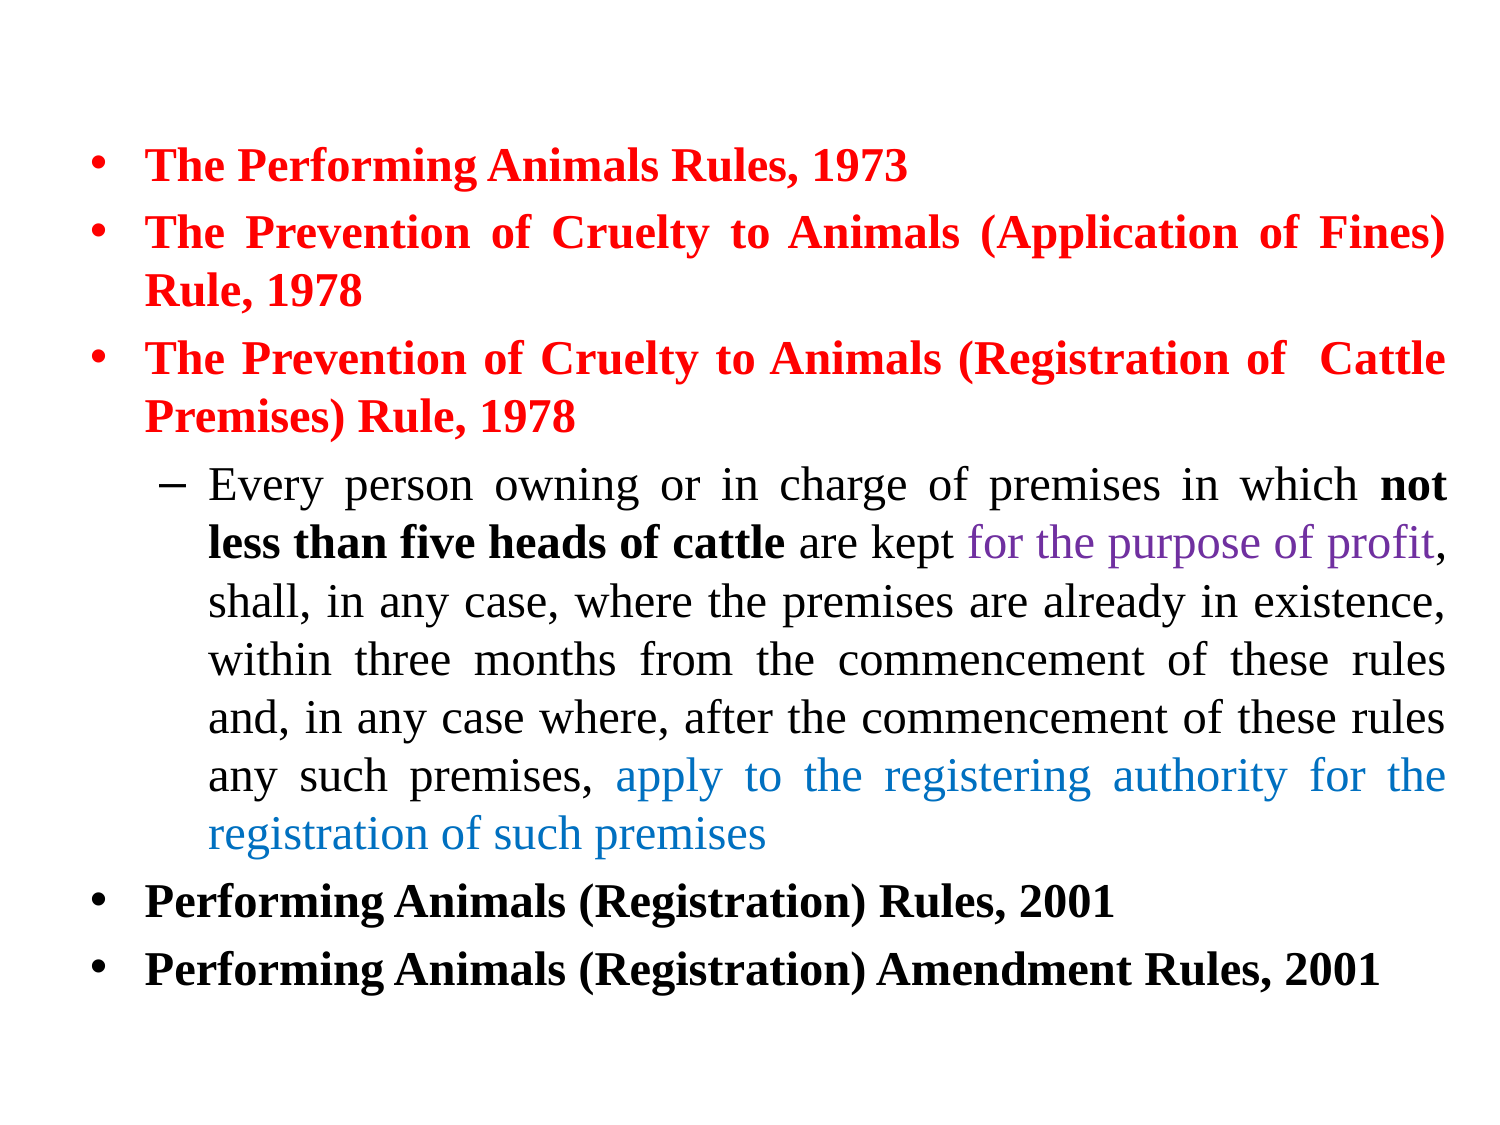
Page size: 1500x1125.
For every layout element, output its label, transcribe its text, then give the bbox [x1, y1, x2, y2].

list The Performing Animals Rules, 1973 The Prevention of Cruelty to Animals (Application of Fines) Rule, 1978 The Prevention of Cruelty to Animals (Registration of Cattle Premises) Rule, 1978 Every person owning or in charge of premises in which not less than five heads of cattle are kept for the purpose of profit, shall, in any case, where the premises are already in existence, within three months from the commencement of these rules and, in any case where, after the commencement of these rules any such premises, apply to the registering authority for the registration of such premises Performing Animals (Registration) Rules, 2001 Performing Animals (Registration) Amendment Rules, 2001 [75, 125, 1463, 1005]
